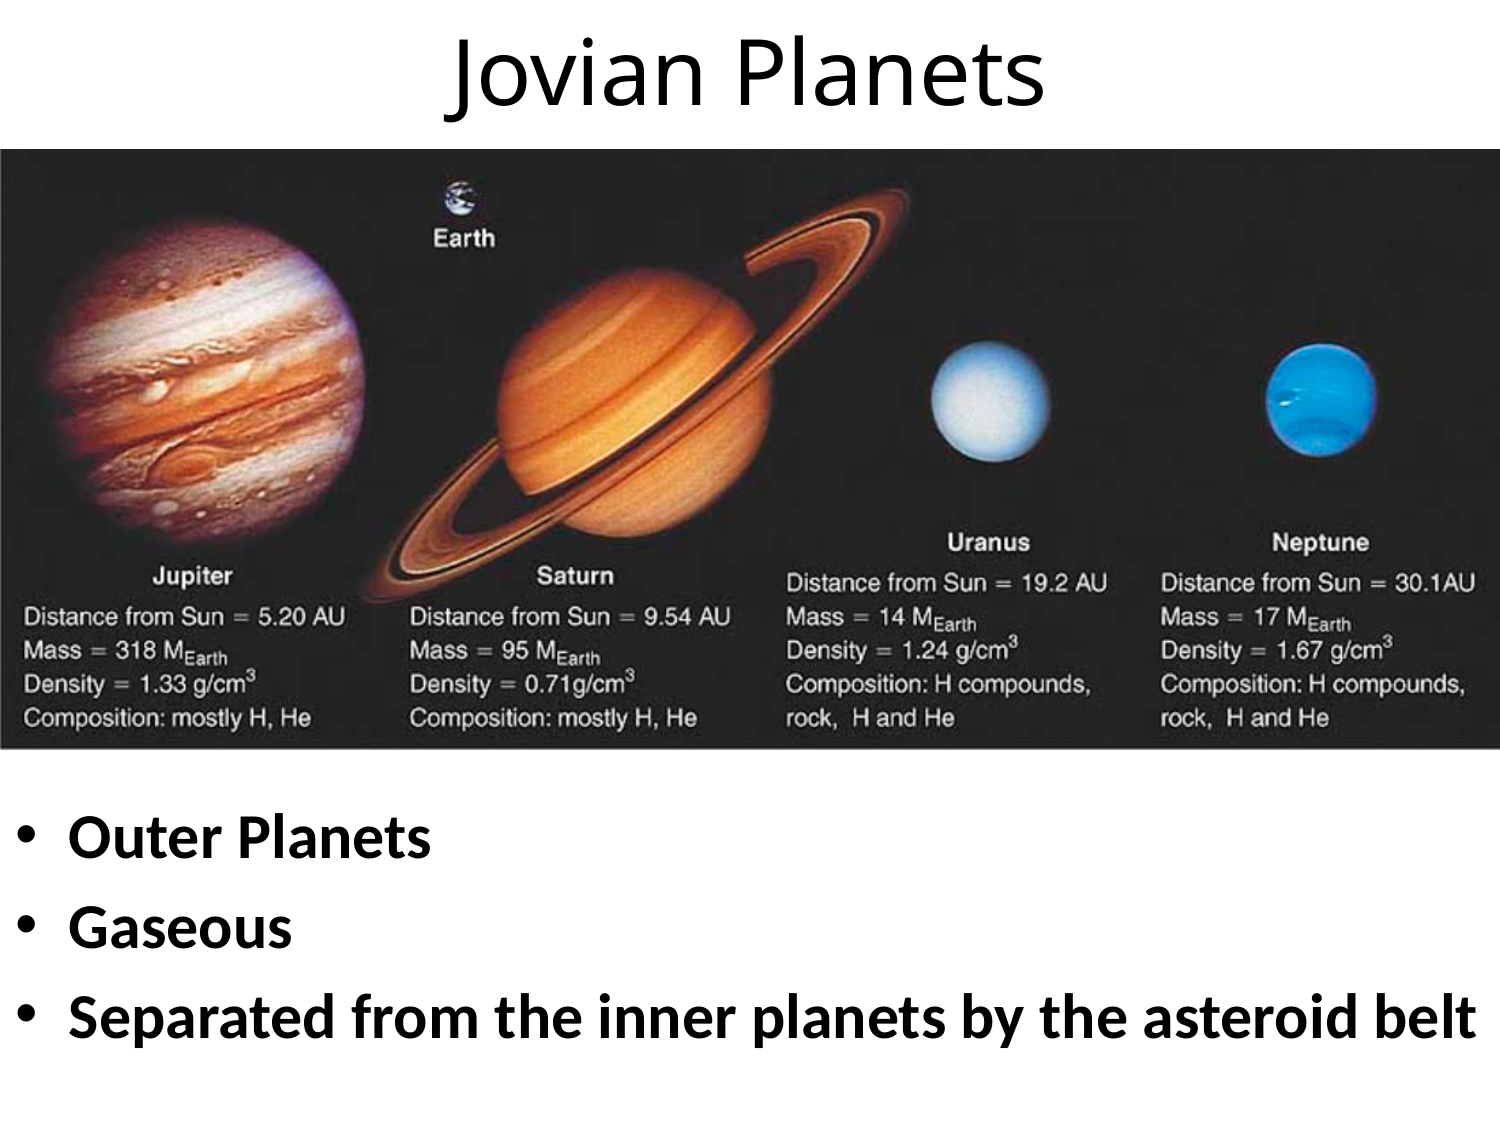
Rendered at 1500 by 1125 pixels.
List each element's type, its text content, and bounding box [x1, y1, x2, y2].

list Outer Planets Gaseous Separated from the inner planets by the asteroid belt [0, 787, 1500, 1125]
picture [0, 149, 1500, 751]
title Jovian Planets [75, 0, 1425, 148]
